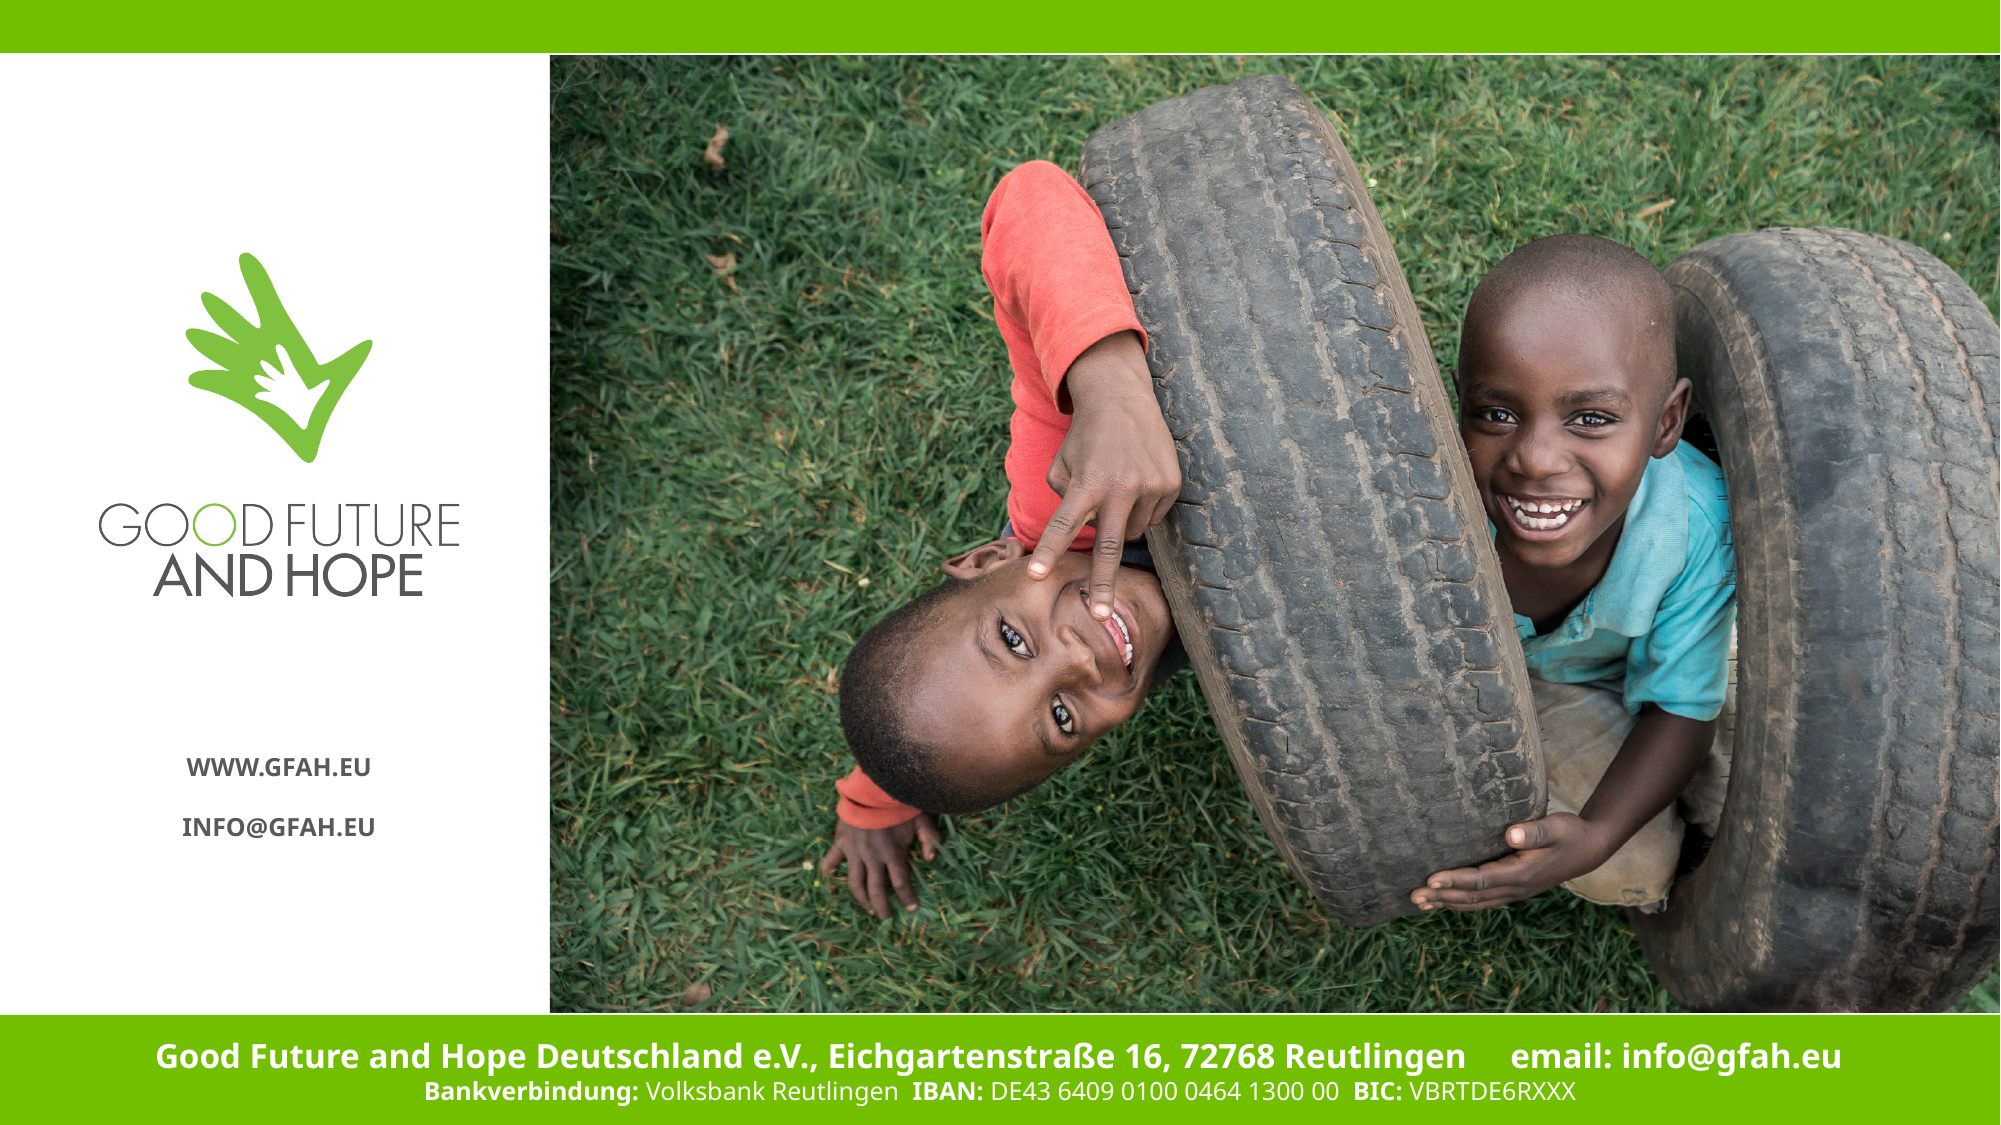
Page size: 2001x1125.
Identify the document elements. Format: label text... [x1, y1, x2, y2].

picture [549, 55, 2000, 1013]
text_box WWW.GFAH.EU INFO@GFAH.EU [70, 743, 489, 849]
picture [55, 209, 503, 641]
